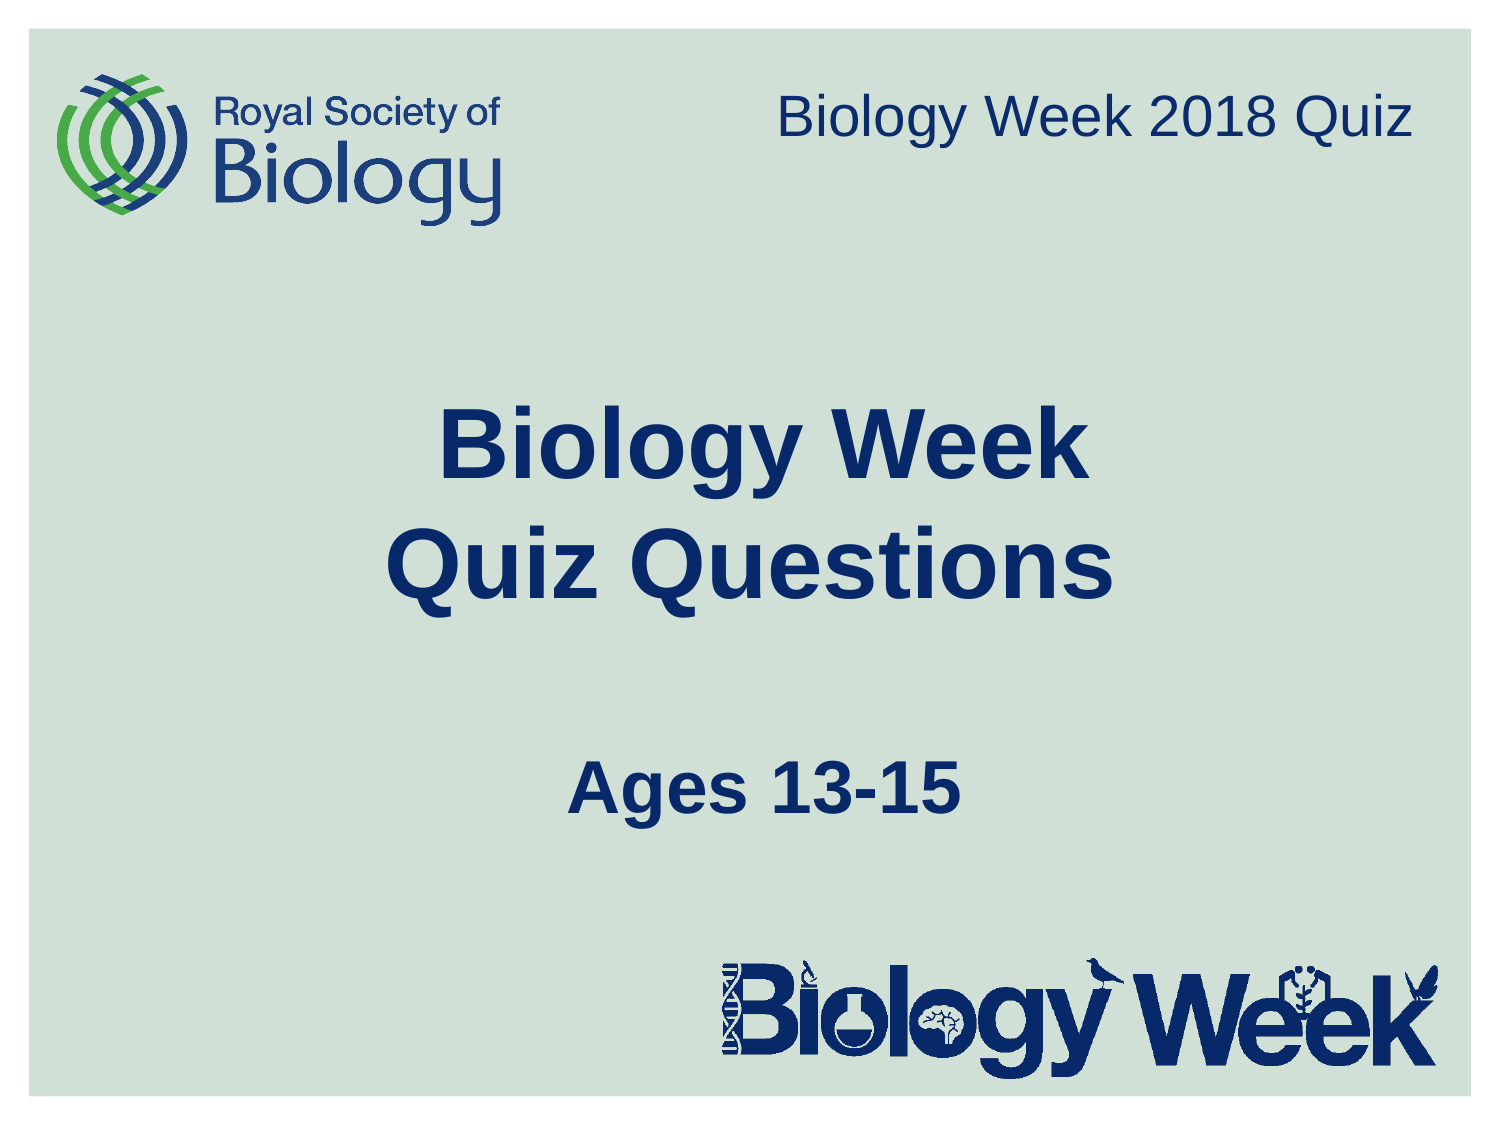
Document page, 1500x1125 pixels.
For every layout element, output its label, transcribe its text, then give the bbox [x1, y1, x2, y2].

picture [722, 958, 1438, 1079]
picture [0, 28, 557, 272]
text_box Biology Week Quiz Questions Ages 13-15 [333, 370, 1196, 836]
